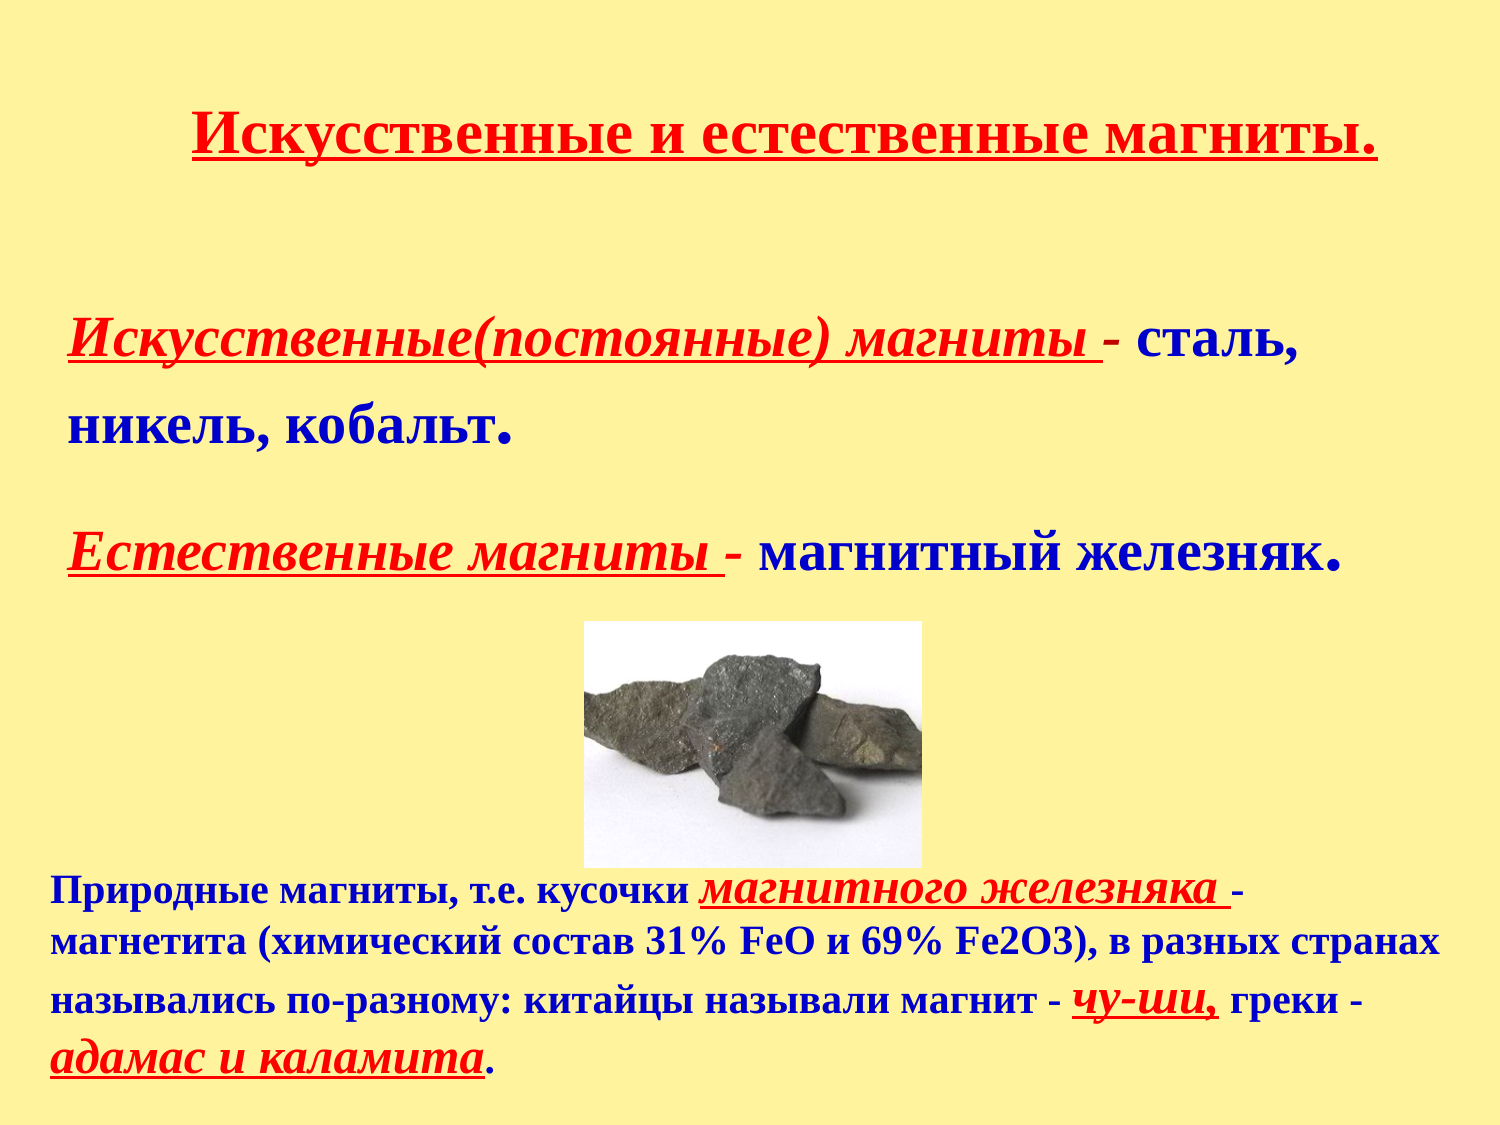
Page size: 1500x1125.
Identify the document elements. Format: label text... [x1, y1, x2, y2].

text_box Природные магниты, т.е. кусочки магнитного железняка - магнетита (химический состав 31% FeO и 69% Fe2O3), в разных странах назывались по-разному: китайцы называли магнит - чу-ши, греки - адамас и каламита. [35, 845, 1465, 1125]
text_box Искусственные(постоянные) магниты - сталь, никель, кобальт. Естественные магниты - магнитный железняк. [53, 290, 1442, 593]
picture [584, 621, 922, 868]
title Искусственные и естественные магниты. [35, 82, 1500, 175]
